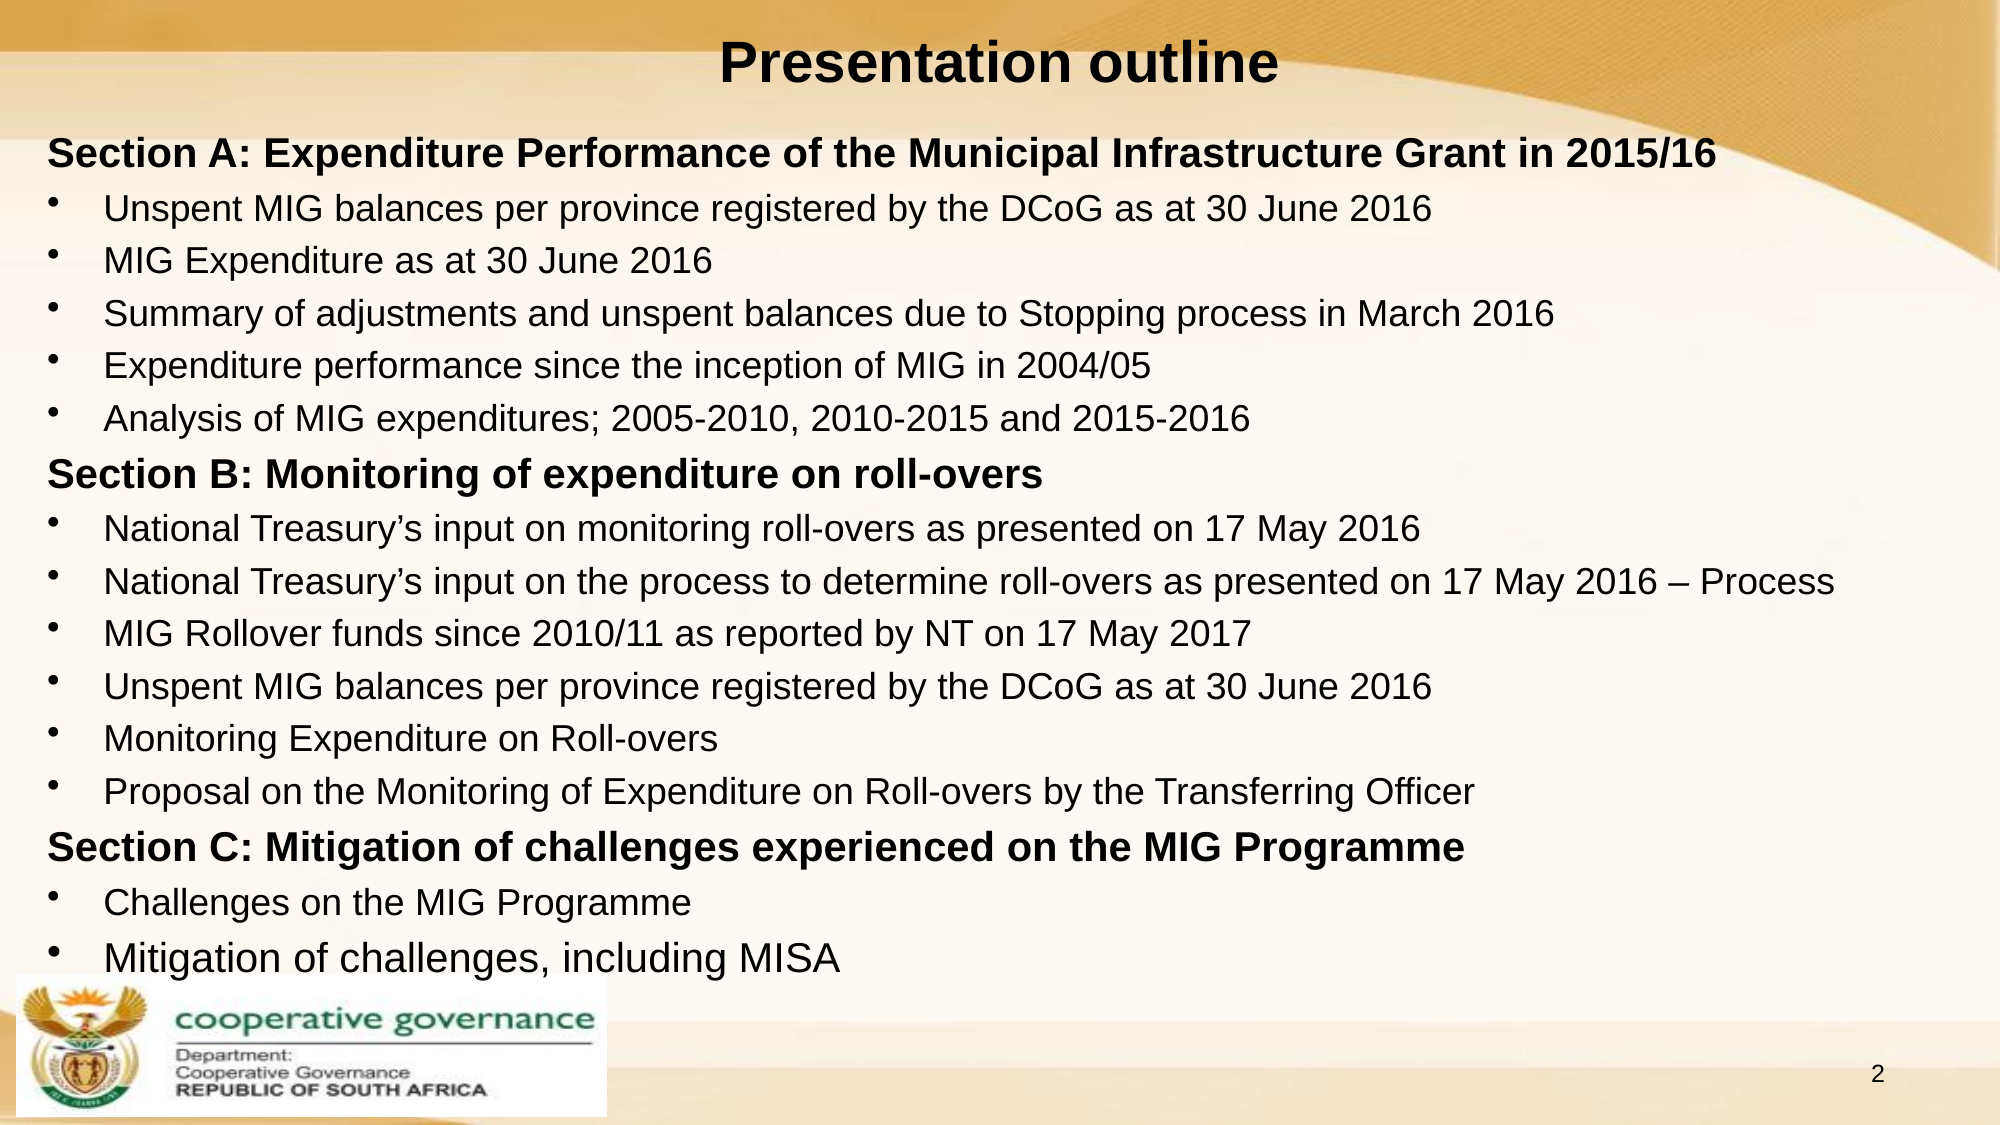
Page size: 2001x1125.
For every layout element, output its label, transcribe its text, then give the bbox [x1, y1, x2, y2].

text_box Section A: Expenditure Performance of the Municipal Infrastructure Grant in 2015/16 Unspent MIG balances per province registered by the DCoG as at 30 June 2016 MIG Expenditure as at 30 June 2016 Summary of adjustments and unspent balances due to Stopping process in March 2016 Expenditure performance since the inception of MIG in 2004/05 Analysis of MIG expenditures; 2005-2010, 2010-2015 and 2015-2016 Section B: Monitoring of expenditure on roll-overs National Treasury’s input on monitoring roll-overs as presented on 17 May 2016 National Treasury’s input on the process to determine roll-overs as presented on 17 May 2016 – Process MIG Rollover funds since 2010/11 as reported by NT on 17 May 2017 Unspent MIG balances per province registered by the DCoG as at 30 June 2016 Monitoring Expenditure on Roll-overs Proposal on the Monitoring of Expenditure on Roll-overs by the Transferring Officer Section C: Mitigation of challenges experienced on the MIG Programme Challenges on the MIG Programme Mitigation of challenges, including MISA [32, 118, 1966, 834]
slide_number 2 [1433, 1042, 1900, 1103]
picture [0, 0, 2000, 1125]
title Presentation outline [99, 0, 1900, 118]
